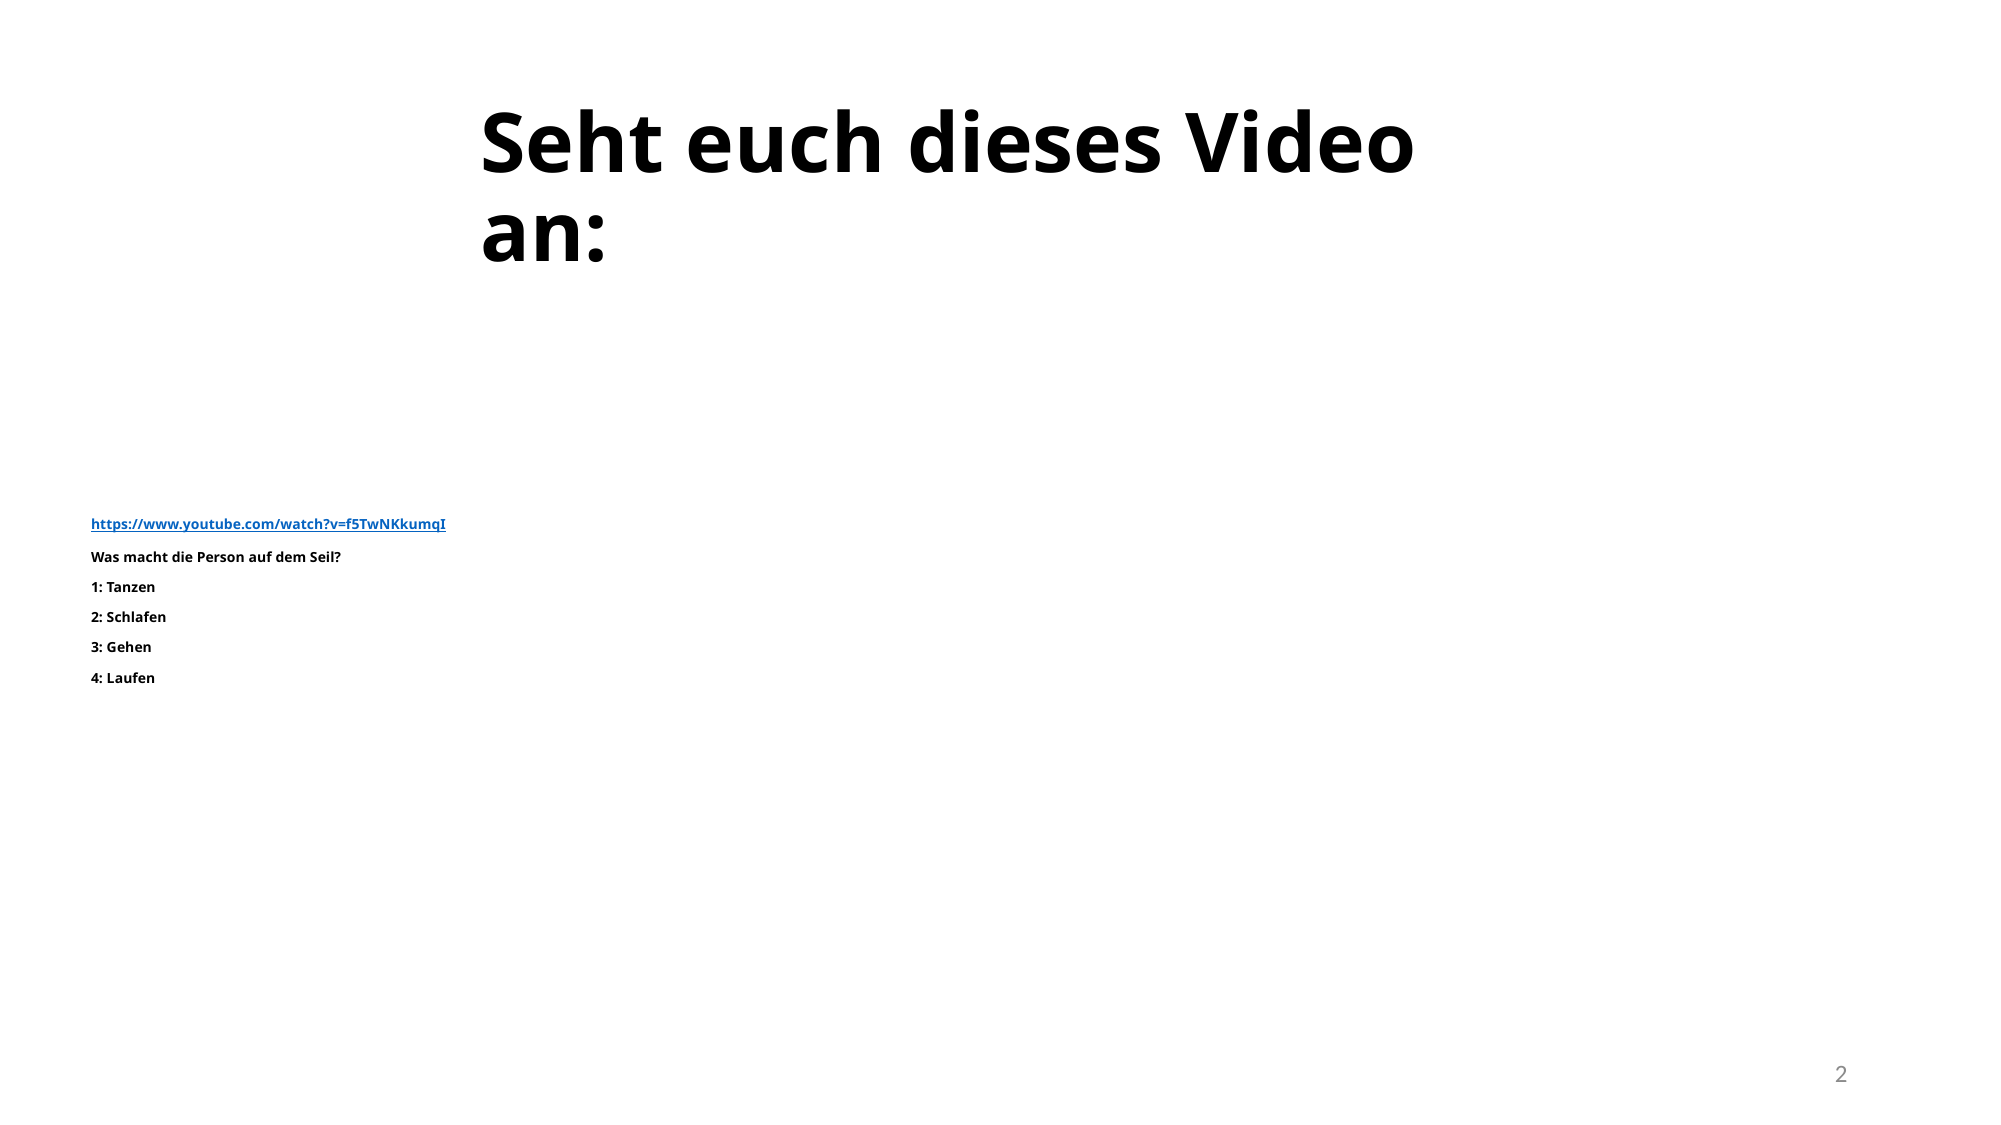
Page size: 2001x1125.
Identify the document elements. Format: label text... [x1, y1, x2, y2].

slide_number 2 [1412, 1042, 1863, 1103]
text_box https://www.youtube.com/watch?v=f5TwNKkumqI Was macht die Person auf dem Seil? 1: Tanzen 2: Schlafen 3: Gehen 4: Laufen [75, 487, 2000, 698]
title Seht euch dieses Video an: [465, 92, 1496, 288]
